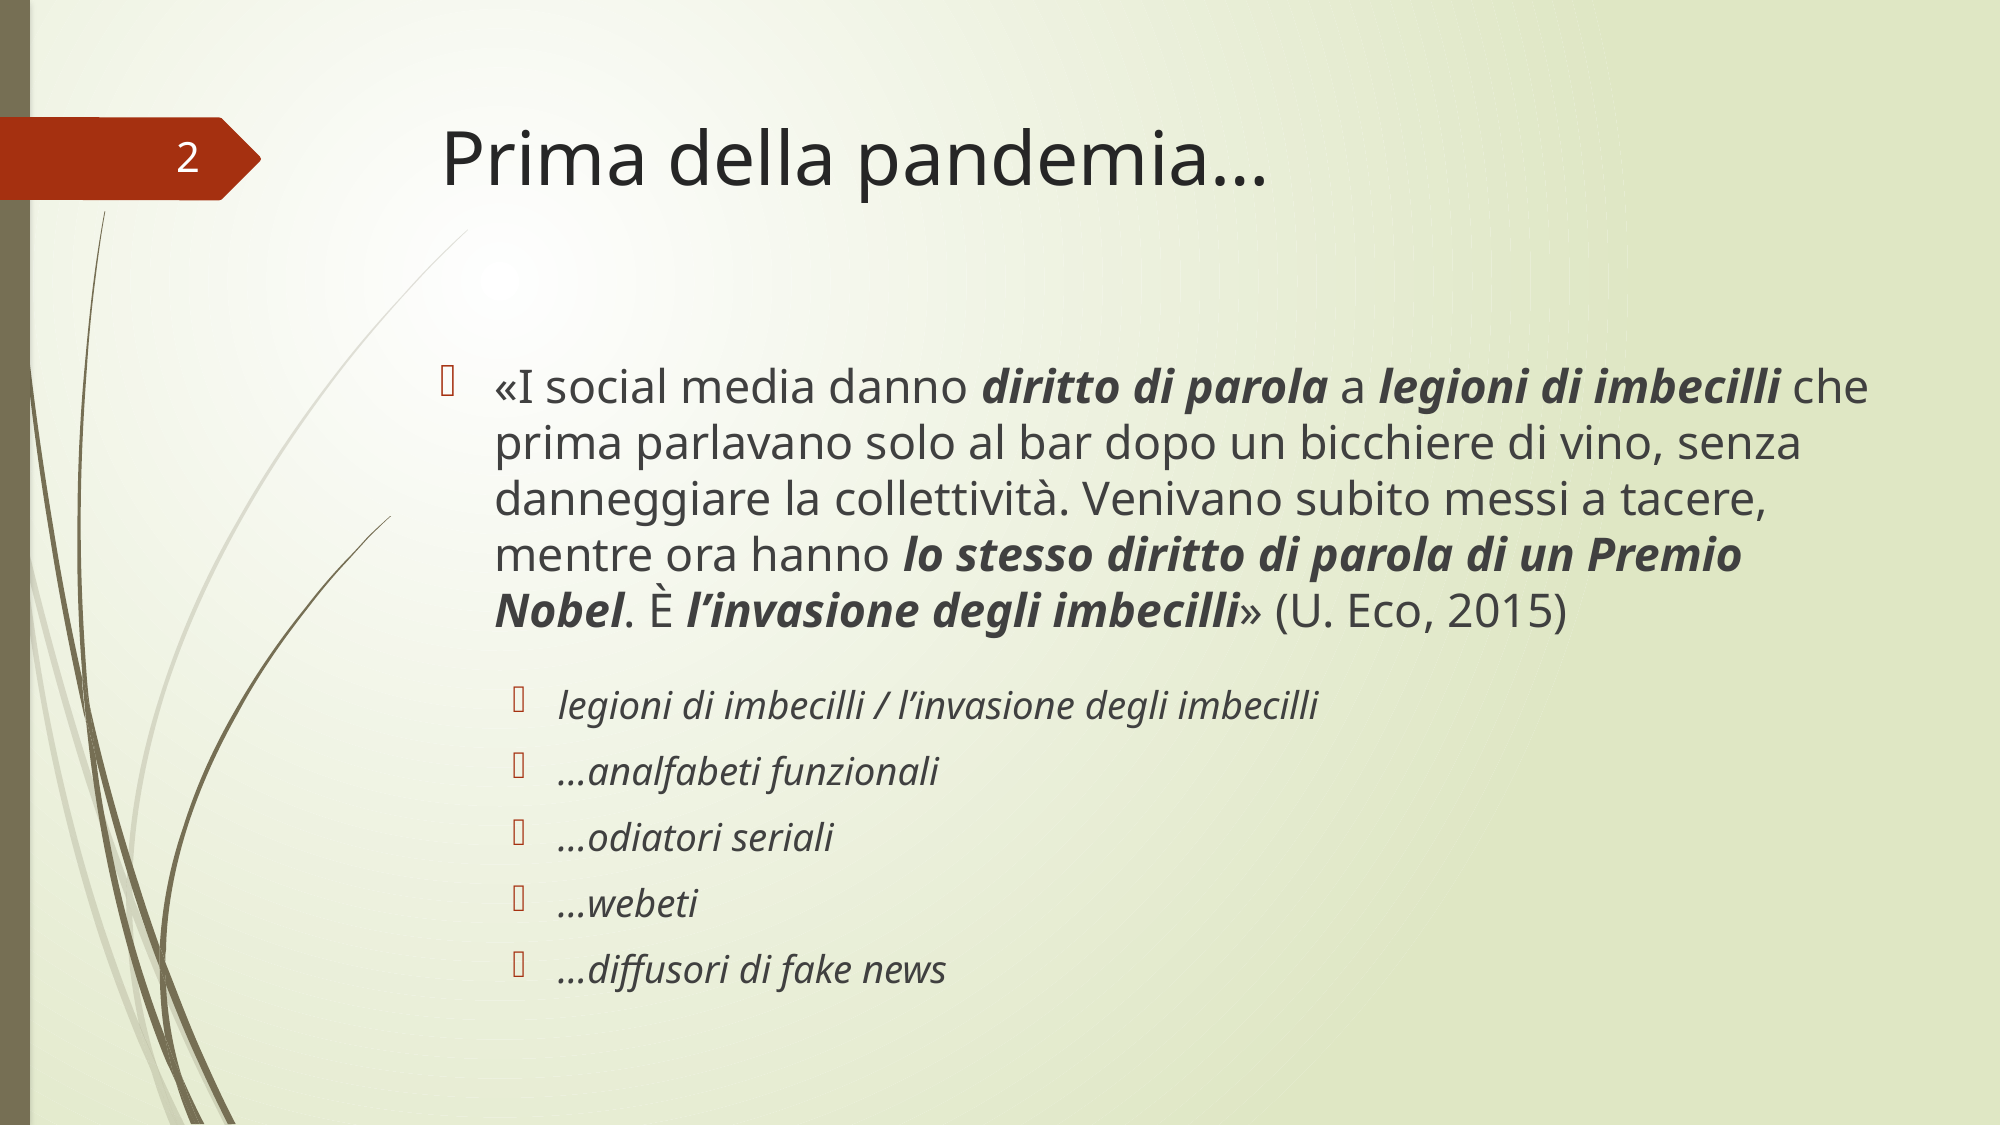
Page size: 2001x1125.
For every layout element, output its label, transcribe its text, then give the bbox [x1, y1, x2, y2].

list «I social media danno diritto di parola a legioni di imbecilli che prima parlavano solo al bar dopo un bicchiere di vino, senza danneggiare la collettività. Venivano subito messi a tacere, mentre ora hanno lo stesso diritto di parola di un Premio Nobel. È l’invasione degli imbecilli» (U. Eco, 2015) legioni di imbecilli / l’invasione degli imbecilli …analfabeti funzionali …odiatori seriali …webeti …diffusori di fake news [424, 350, 1888, 1002]
title Prima della pandemia… [425, 102, 1888, 313]
slide_number 2 [87, 129, 216, 190]
